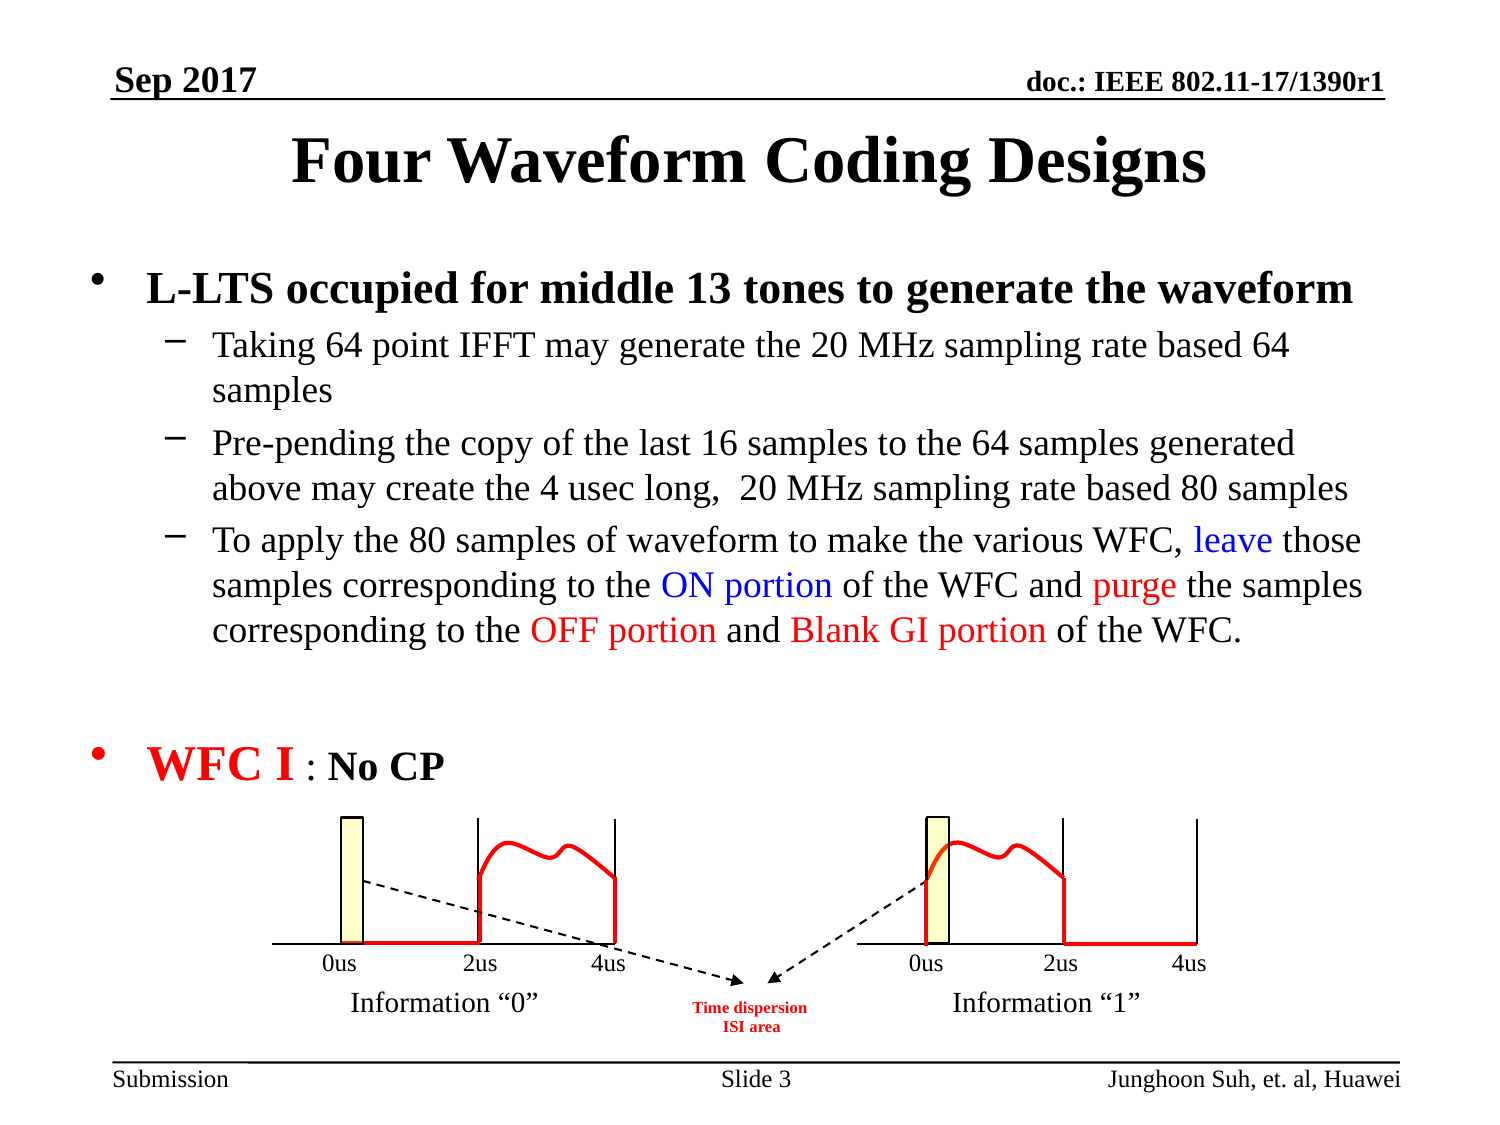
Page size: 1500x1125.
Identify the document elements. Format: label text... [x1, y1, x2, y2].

slide_number Slide 3 [712, 1061, 800, 1093]
footer Junghoon Suh, et. al, Huawei [1104, 1061, 1402, 1093]
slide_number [114, 54, 265, 101]
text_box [250, 816, 1276, 1045]
list L-LTS occupied for middle 13 tones to generate the waveform Taking 64 point IFFT may generate the 20 MHz sampling rate based 64 samples Pre-pending the copy of the last 16 samples to the 64 samples generated above may create the 4 usec long, 20 MHz sampling rate based 80 samples To apply the 80 samples of waveform to make the various WFC, leave those samples corresponding to the ON portion of the WFC and purge the samples corresponding to the OFF portion and Blank GI portion of the WFC. WFC I : No CP [75, 249, 1400, 638]
title Four Waveform Coding Designs [112, 112, 1388, 200]
